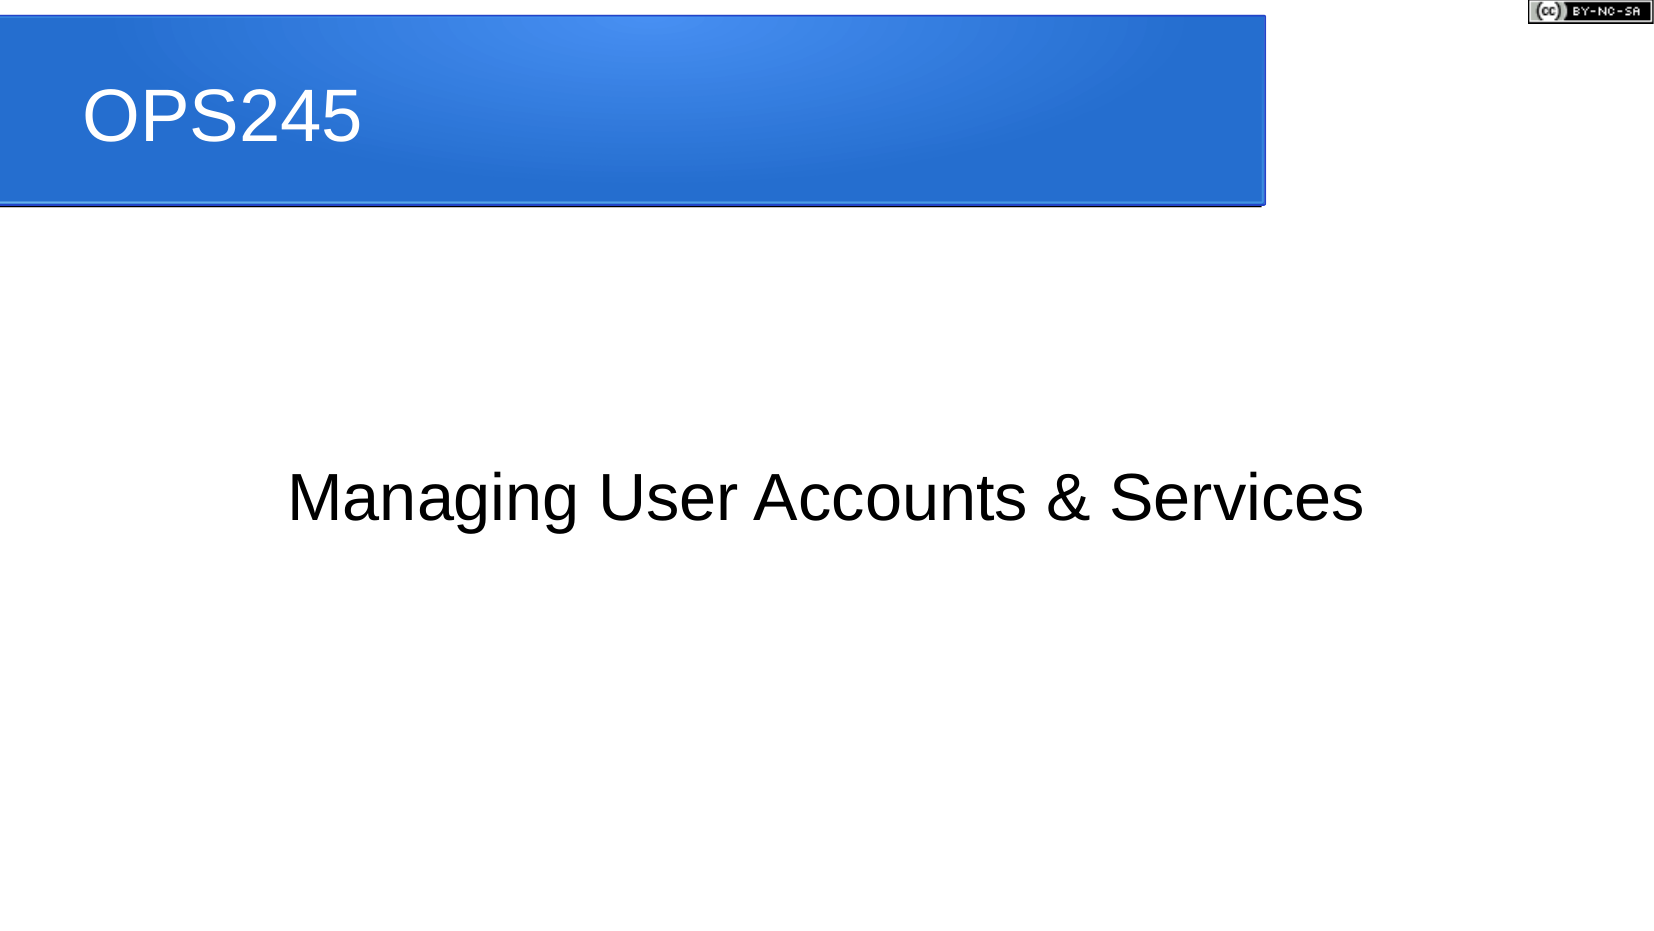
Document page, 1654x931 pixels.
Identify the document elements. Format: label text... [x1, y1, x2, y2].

picture [0, 13, 1269, 211]
text_box Managing User Accounts & Services [82, 224, 1571, 764]
text_box OPS245 [82, 35, 1235, 189]
picture [1528, 0, 1654, 24]
